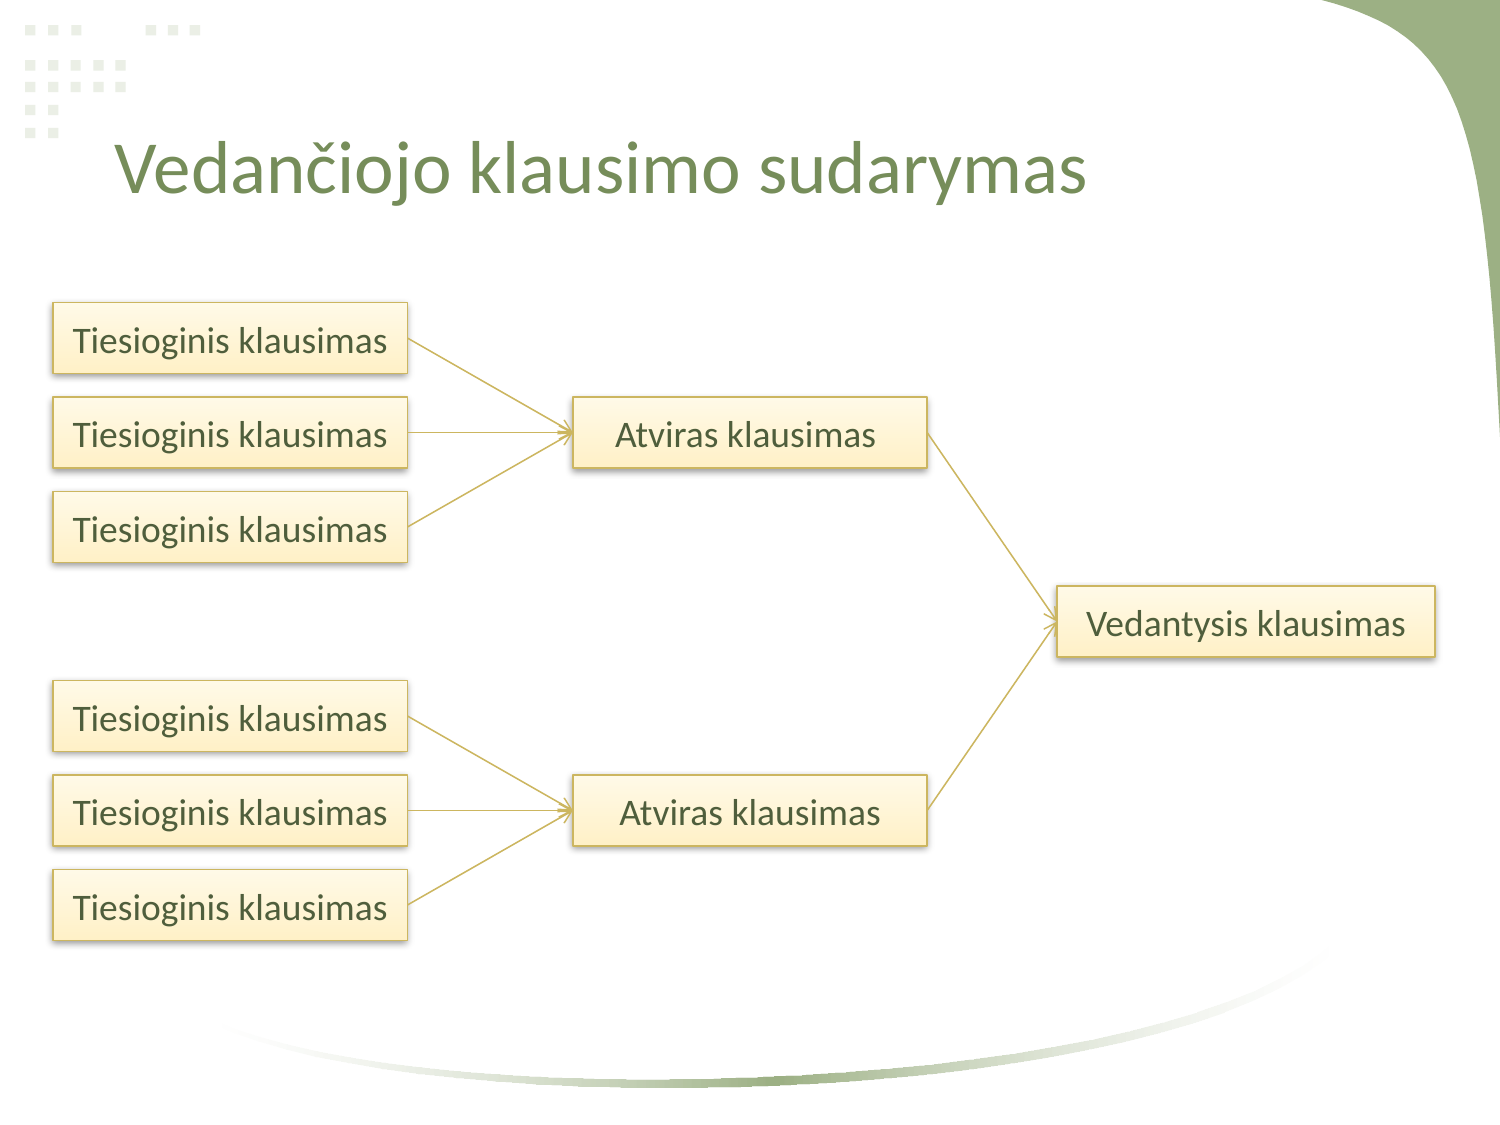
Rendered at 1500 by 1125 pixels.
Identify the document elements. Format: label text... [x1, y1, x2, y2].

text_box Atviras klausimas [578, 396, 928, 469]
text_box Atviras klausimas [578, 774, 928, 847]
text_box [407, 715, 573, 808]
text_box Tiesioginis klausimas [52, 680, 408, 752]
text_box Tiesioginis klausimas [52, 869, 408, 941]
text_box Tiesioginis klausimas [52, 302, 408, 374]
text_box Tiesioginis klausimas [52, 396, 402, 469]
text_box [407, 810, 573, 906]
text_box Vedantysis klausimas [1063, 585, 1436, 658]
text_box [407, 432, 573, 528]
text_box Vedančiojo klausimo sudarymas [99, 70, 1450, 258]
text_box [407, 337, 573, 430]
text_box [926, 621, 1058, 811]
text_box Tiesioginis klausimas [52, 774, 402, 847]
text_box Tiesioginis klausimas [52, 491, 408, 563]
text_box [926, 432, 1058, 620]
